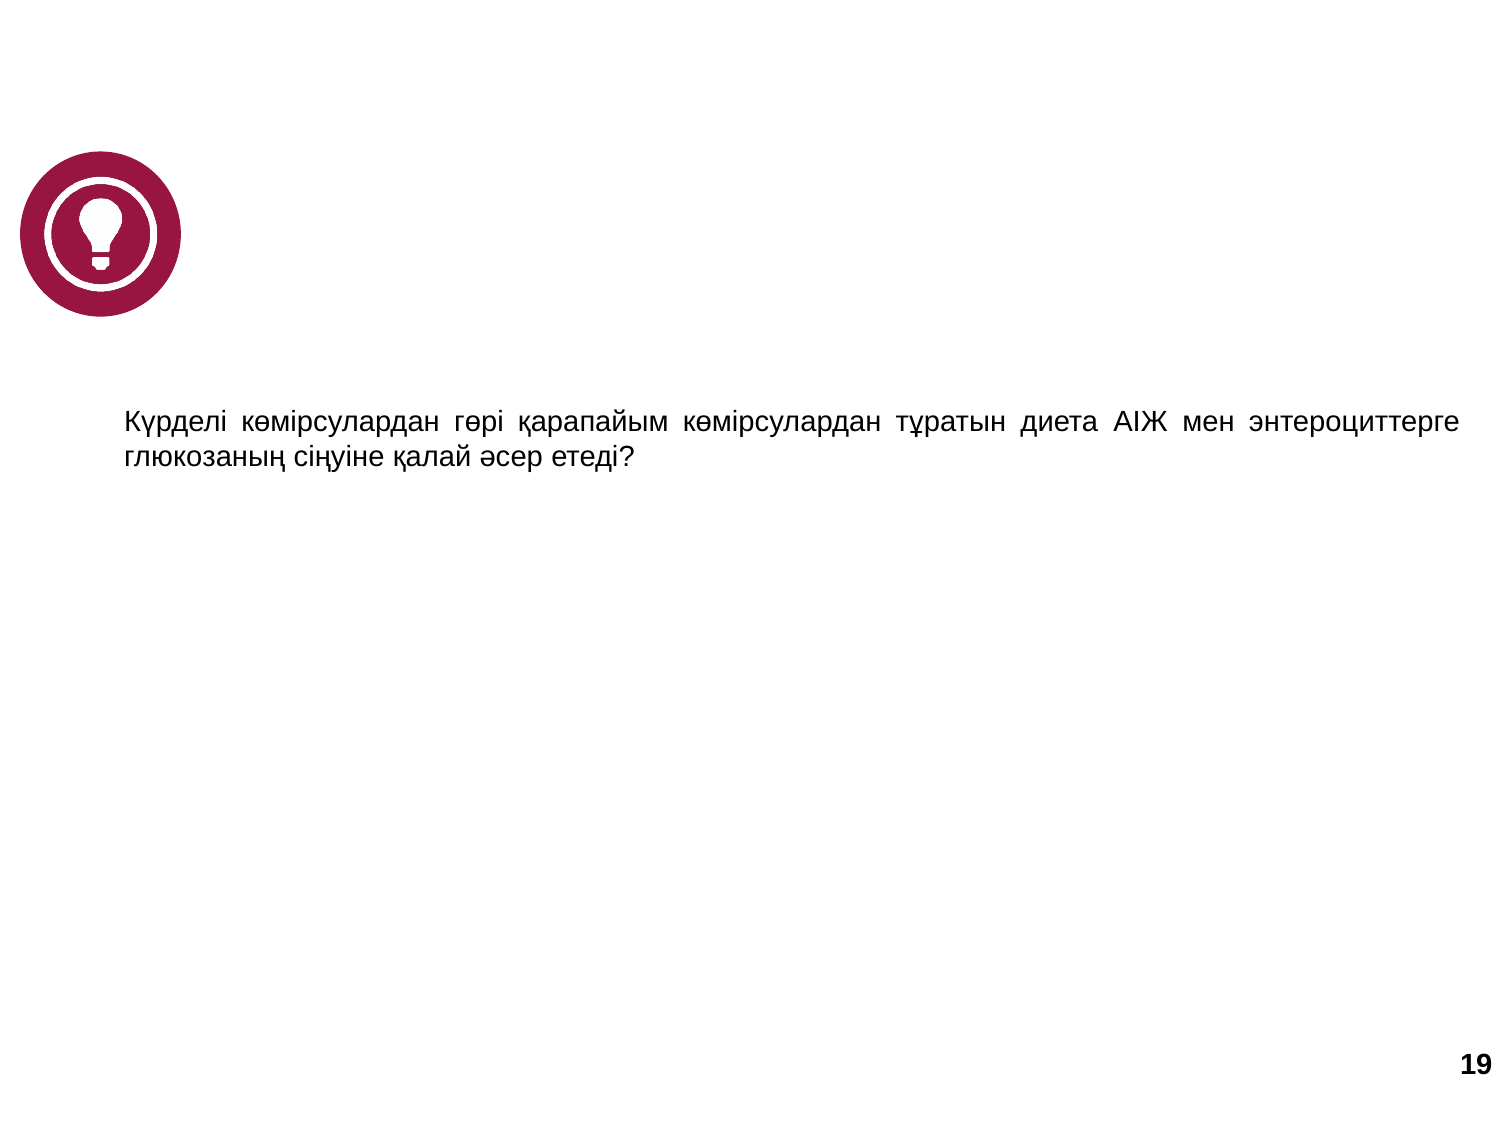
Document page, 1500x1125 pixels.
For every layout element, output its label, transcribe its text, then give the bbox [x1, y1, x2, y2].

text_box Күрделі көмірсулардан гөрі қарапайым көмірсулардан тұратын диета АІЖ мен энтероциттерге глюкозаның сіңуіне қалай әсер етеді? [116, 318, 1468, 557]
slide_number 19 [1450, 1037, 1500, 1125]
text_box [19, 151, 182, 317]
